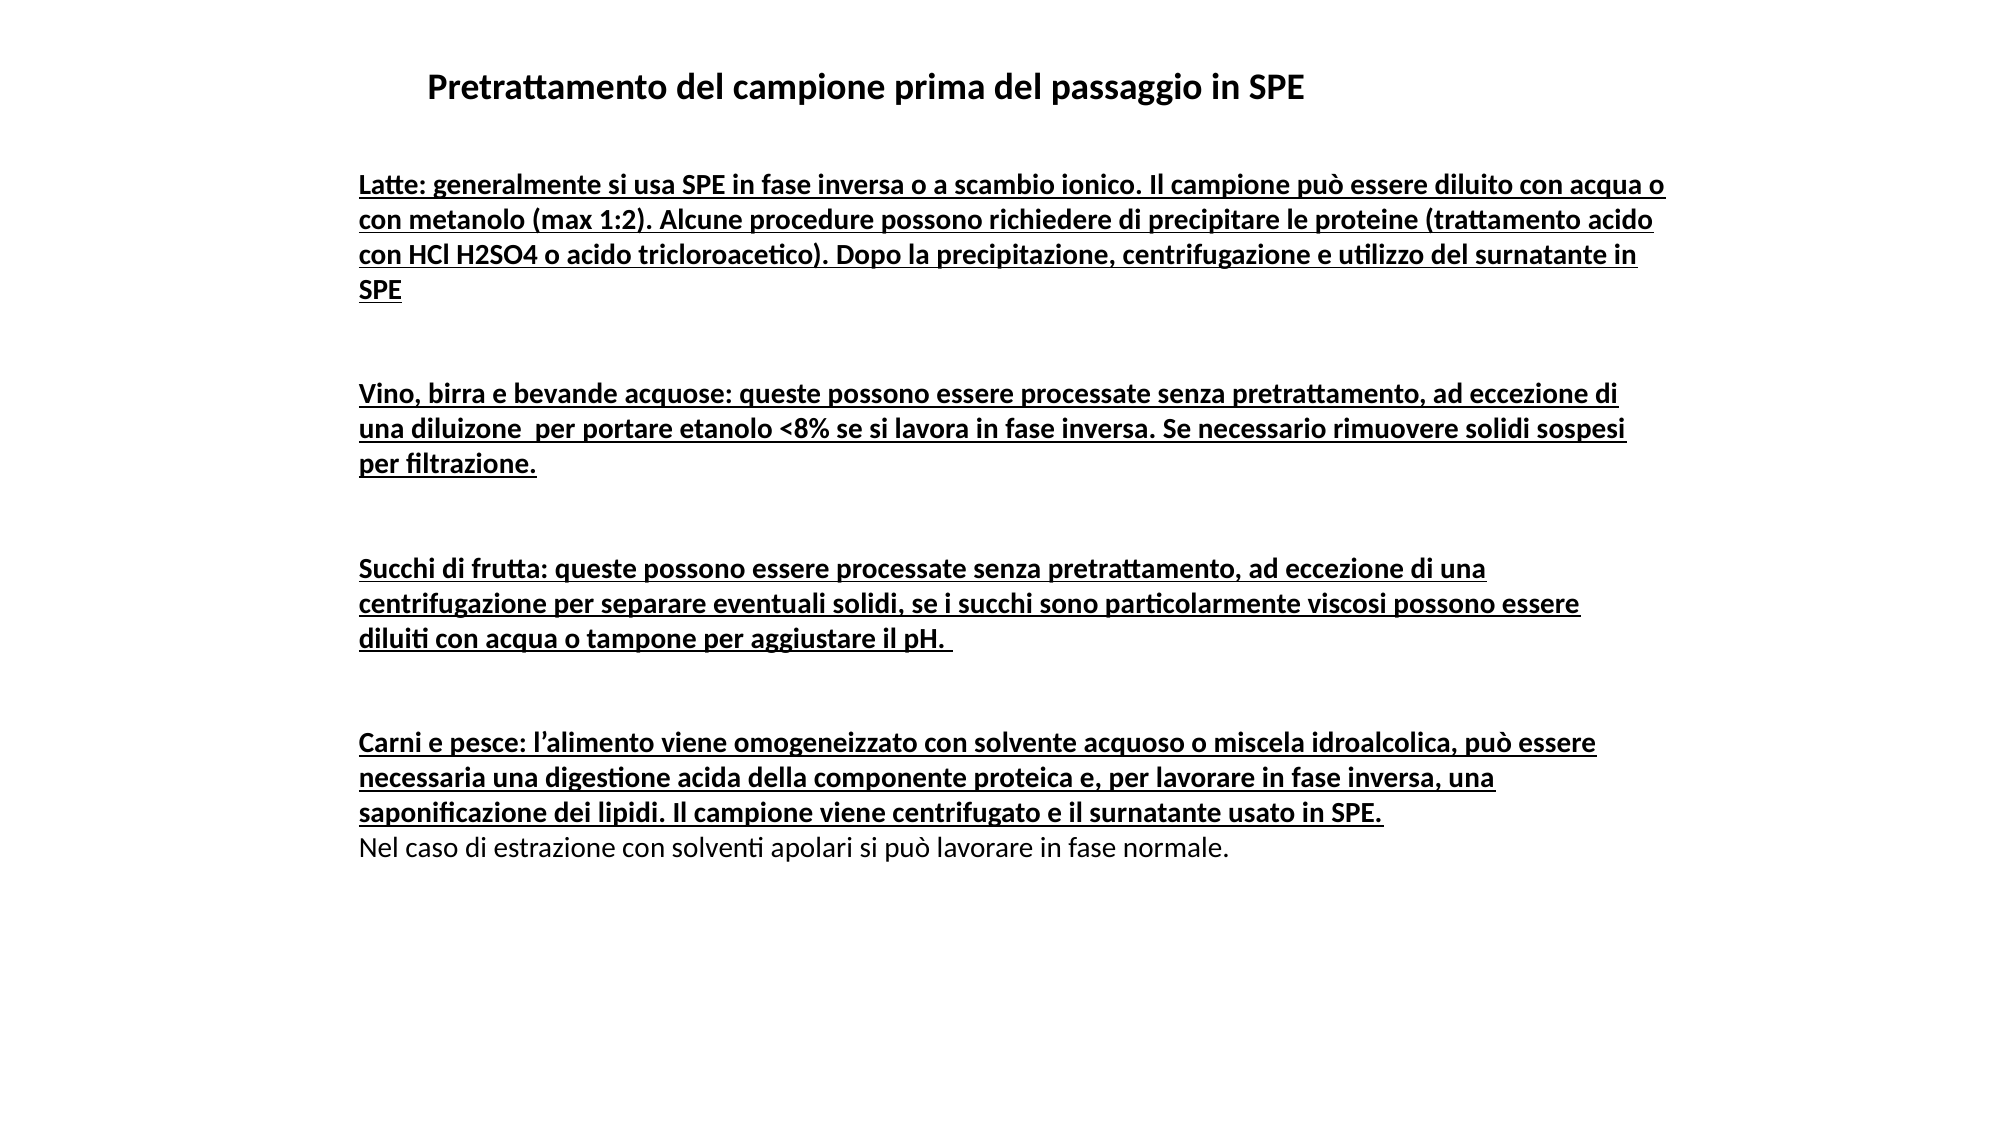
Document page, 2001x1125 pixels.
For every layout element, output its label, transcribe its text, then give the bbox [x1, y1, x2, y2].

text_box Pretrattamento del campione prima del passaggio in SPE [420, 54, 1314, 115]
text_box Succhi di frutta: queste possono essere processate senza pretrattamento, ad eccezione di una centrifugazione per separare eventuali solidi, se i succhi sono particolarmente viscosi possono essere diluiti con acqua o tampone per aggiustare il pH. [351, 541, 1648, 662]
text_box Latte: generalmente si usa SPE in fase inversa o a scambio ionico. Il campione può essere diluito con acqua o con metanolo (max 1:2). Alcune procedure possono richiedere di precipitare le proteine (trattamento acido con HCl H2SO4 o acido tricloroacetico). Dopo la precipitazione, centrifugazione e utilizzo del surnatante in SPE [351, 158, 1683, 313]
text_box Vino, birra e bevande acquose: queste possono essere processate senza pretrattamento, ad eccezione di una diluizone per portare etanolo <8% se si lavora in fase inversa. Se necessario rimuovere solidi sospesi per filtrazione. [351, 367, 1648, 488]
text_box Carni e pesce: l’alimento viene omogeneizzato con solvente acquoso o miscela idroalcolica, può essere necessaria una digestione acida della componente proteica e, per lavorare in fase inversa, una saponificazione dei lipidi. Il campione viene centrifugato e il surnatante usato in SPE. Nel caso di estrazione con solventi apolari si può lavorare in fase normale. [351, 716, 1641, 871]
